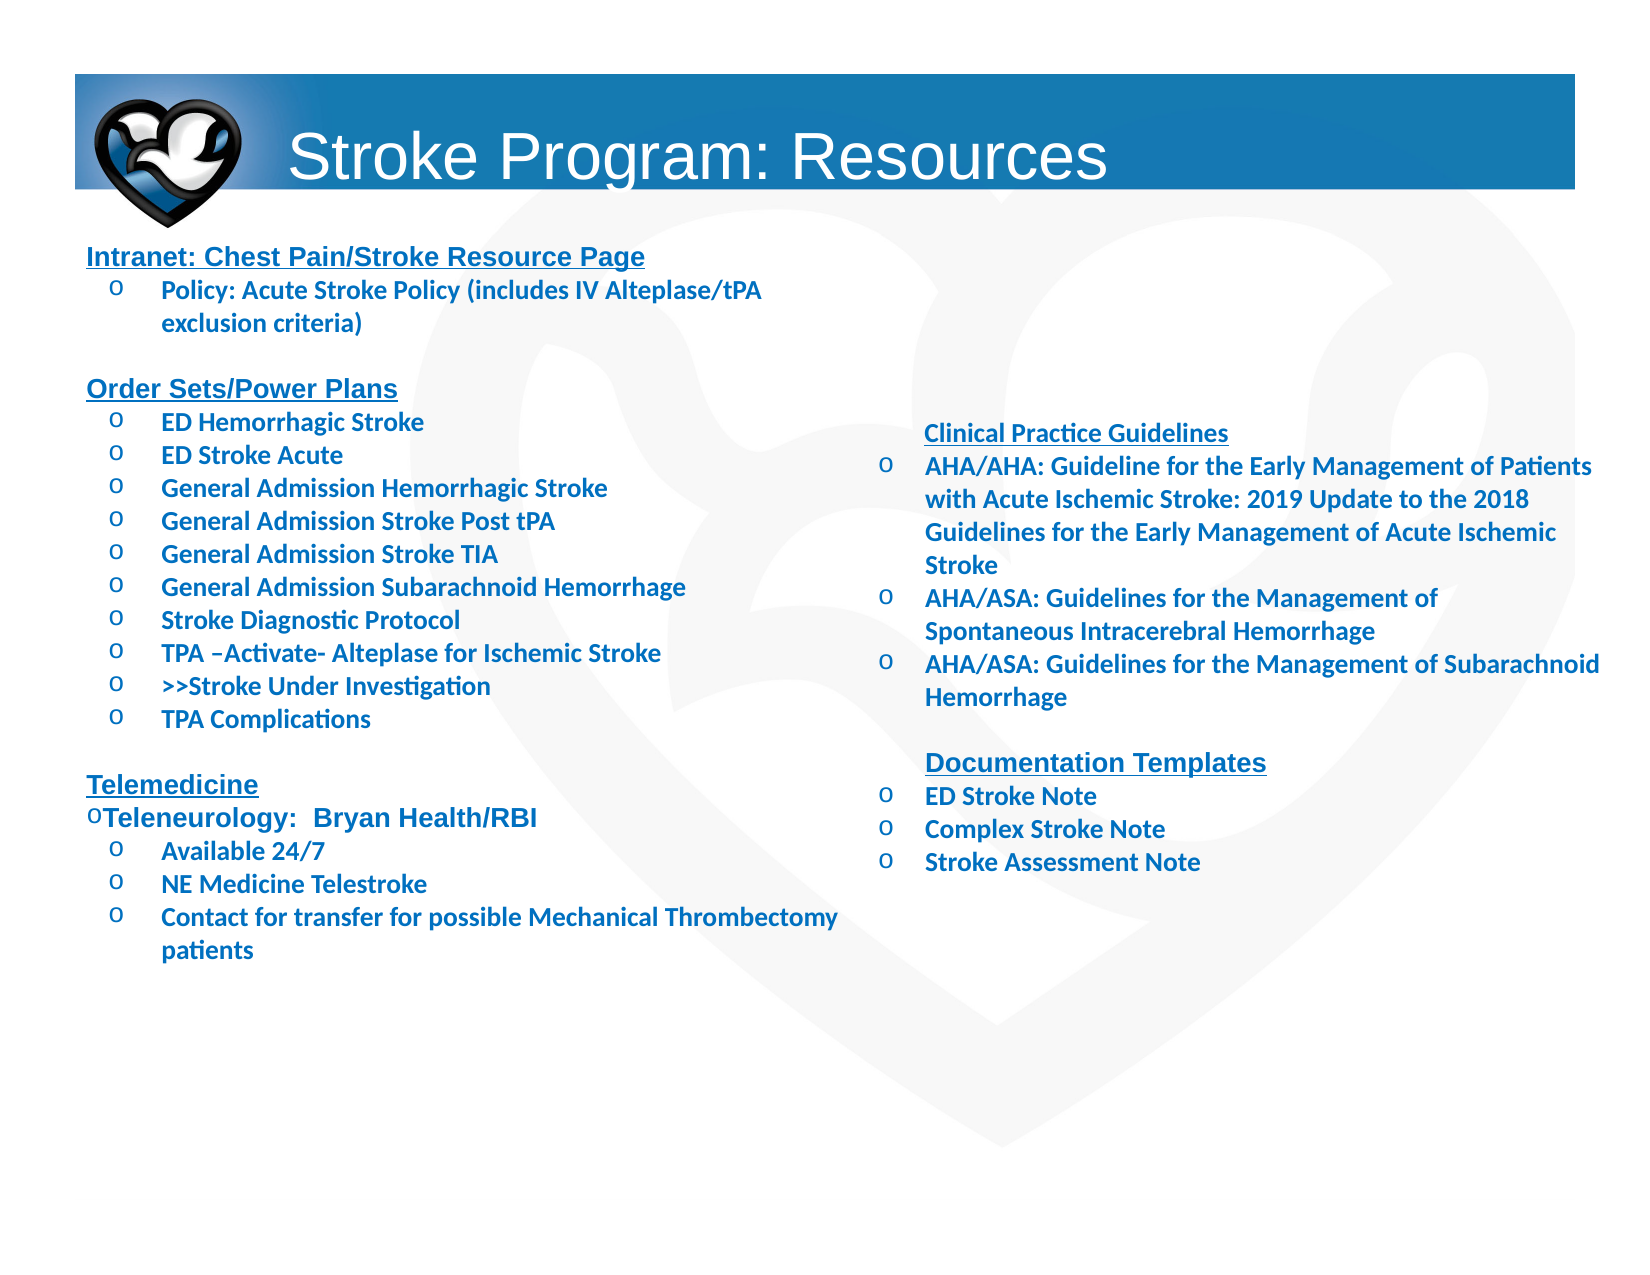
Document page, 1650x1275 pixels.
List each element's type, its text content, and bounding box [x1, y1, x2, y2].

list Intranet: Chest Pain/Stroke Resource Page Policy: Acute Stroke Policy (includes IV Alteplase/tPA exclusion criteria) Order Sets/Power Plans ED Hemorrhagic Stroke ED Stroke Acute General Admission Hemorrhagic Stroke General Admission Stroke Post tPA General Admission Stroke TIA General Admission Subarachnoid Hemorrhage Stroke Diagnostic Protocol TPA –Activate- Alteplase for Ischemic Stroke >>Stroke Under Investigation TPA Complications Telemedicine Teleneurology: Bryan Health/RBI Available 24/7 NE Medicine Telestroke Contact for transfer for possible Mechanical Thrombectomy patients Clinical Practice Guidelines AHA/AHA: Guideline for the Early Management of Patients with Acute Ischemic Stroke: 2019 Update to the 2018 Guidelines for the Early Management of Acute Ischemic Stroke AHA/ASA: Guidelines for the Management of Spontaneous Intracerebral Hemorrhage AHA/ASA: Guidelines for the Management of Subarachnoid Hemorrhage Documentation Templates ED Stroke Note Complex Stroke Note Stroke Assessment Note [86, 238, 1613, 1188]
picture [75, 74, 1575, 1200]
title Stroke Program: Resources [287, 112, 1624, 188]
